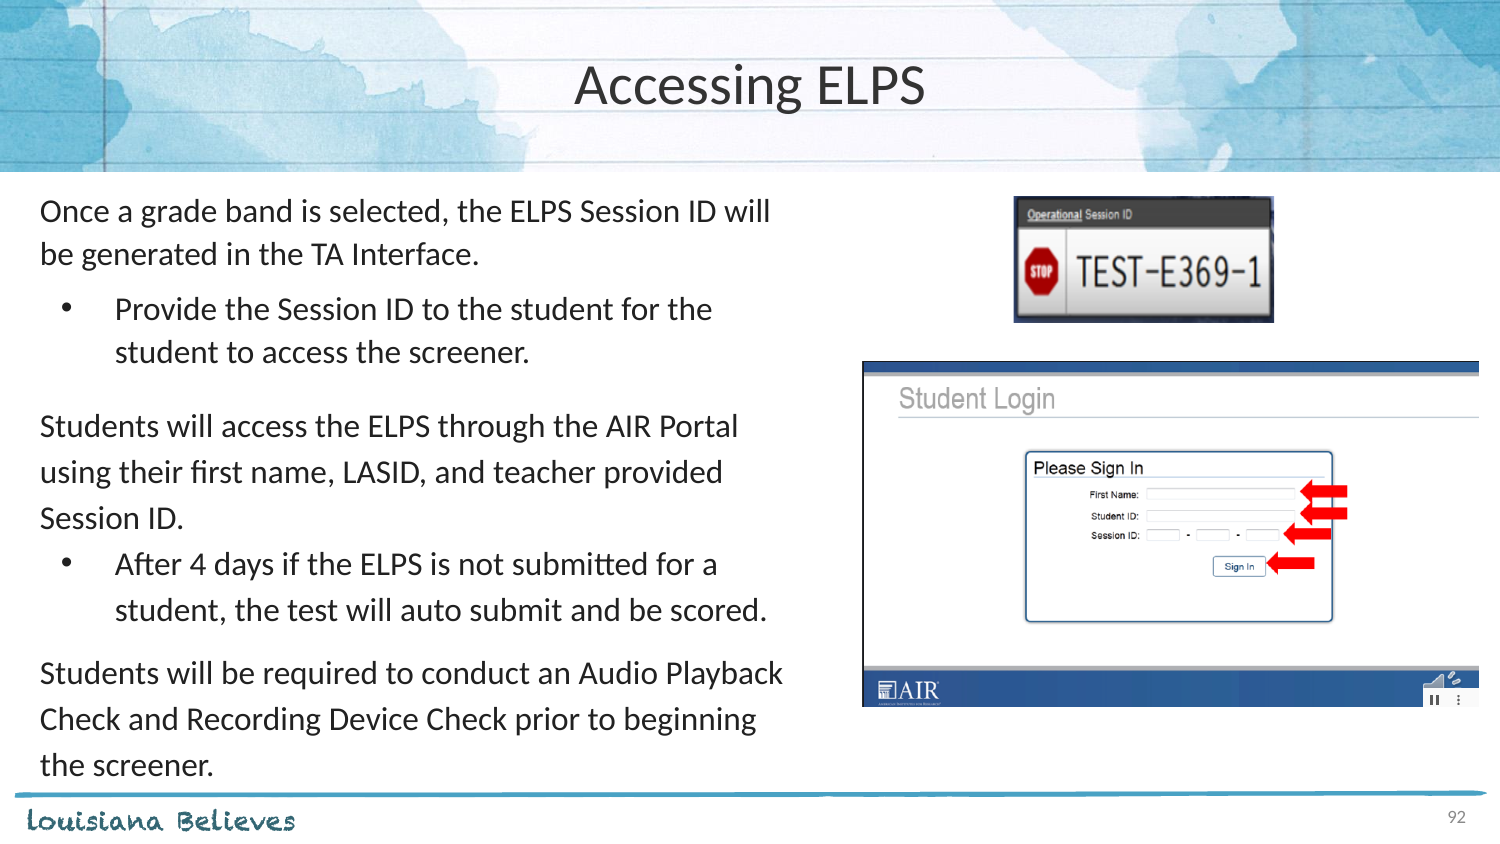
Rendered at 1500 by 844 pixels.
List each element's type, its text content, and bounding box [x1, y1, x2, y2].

picture [862, 361, 1479, 707]
picture [0, 786, 1500, 844]
list Once a grade band is selected, the ELPS Session ID will be generated in the TA Interface. Provide the Session ID to the student for the student to access the screener. Students will access the ELPS through the AIR Portal using their first name, LASID, and teacher provided Session ID. After 4 days if the ELPS is not submitted for a student, the test will auto submit and be scored. Students will be required to conduct an Audio Playback Check and Recording Device Check prior to beginning the screener. [24, 171, 815, 754]
picture [1013, 196, 1275, 323]
title Accessing ELPS [0, 0, 1500, 172]
